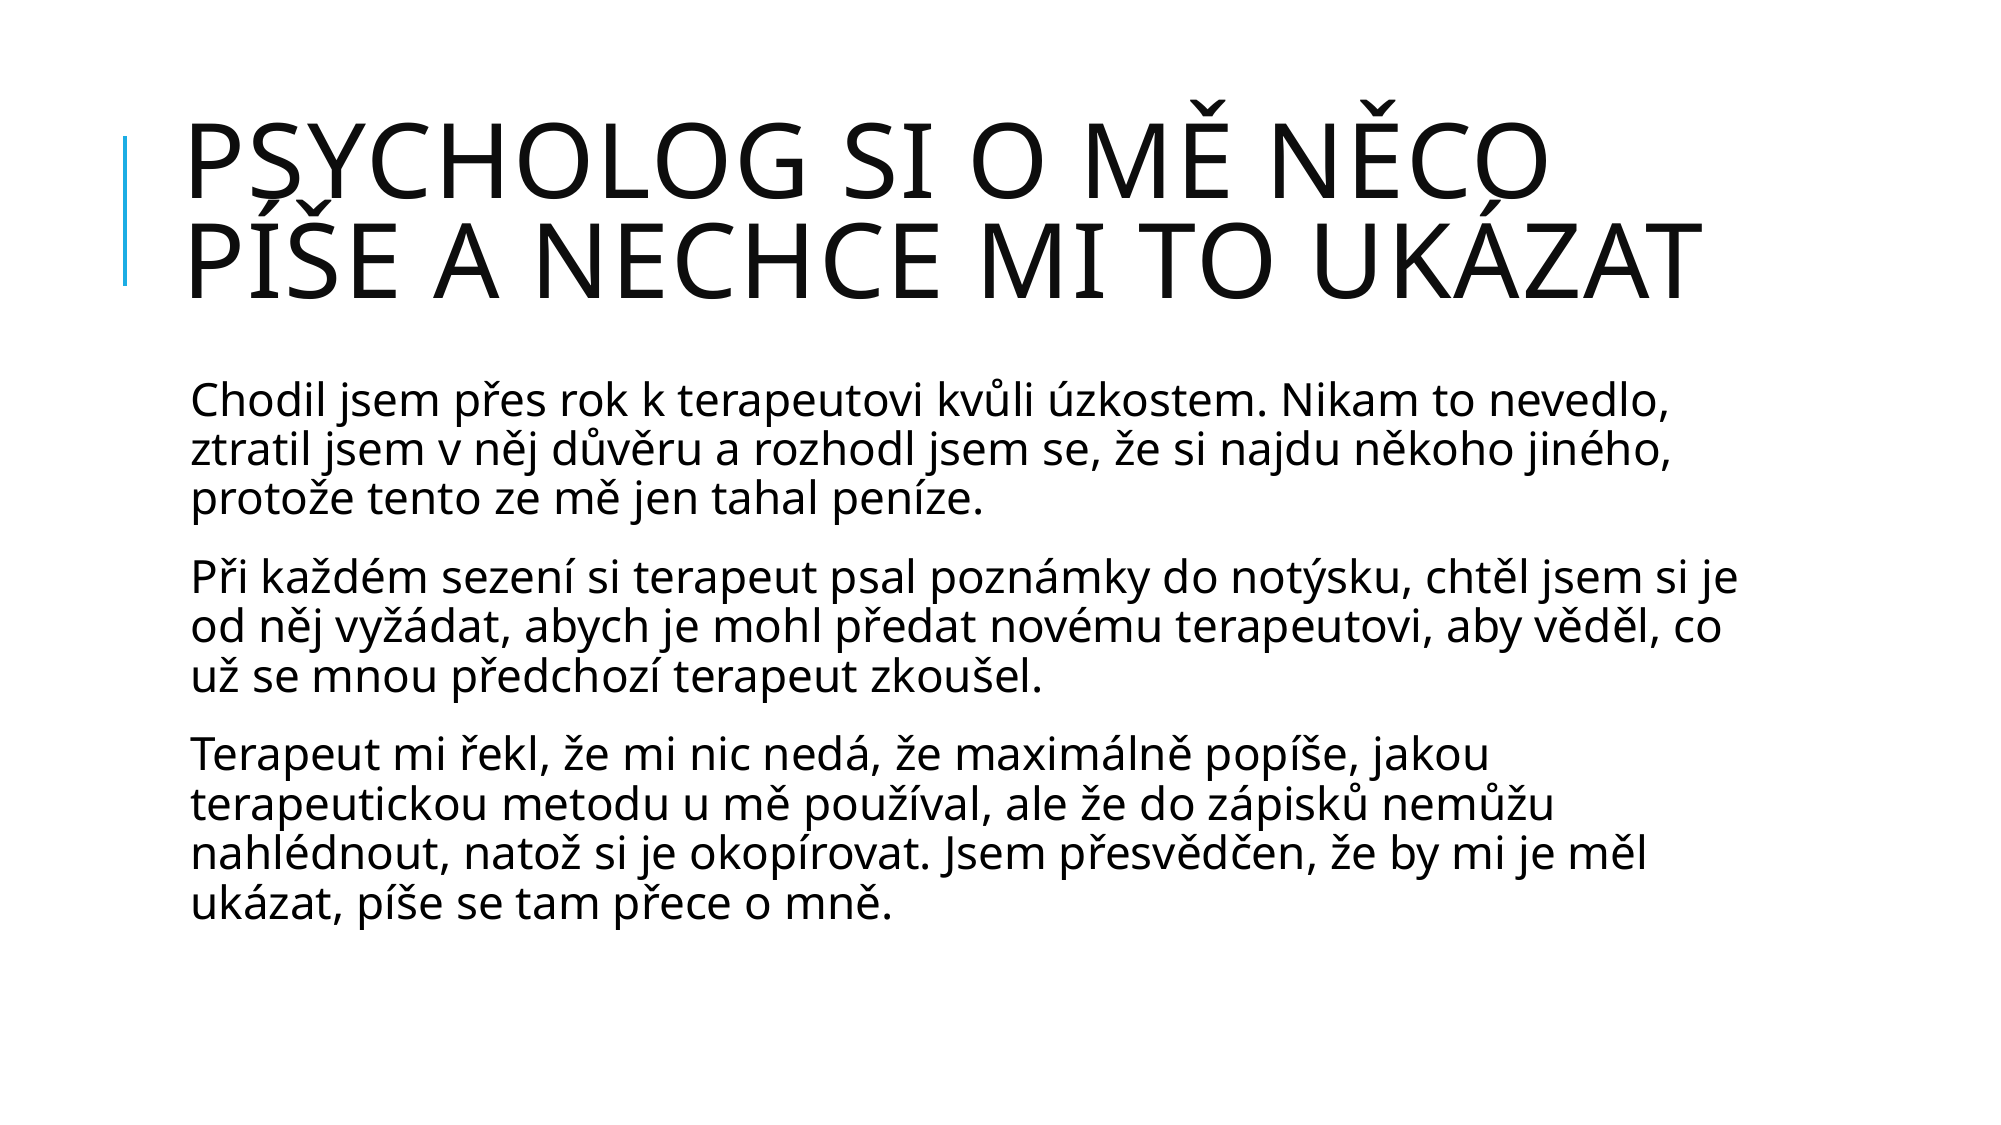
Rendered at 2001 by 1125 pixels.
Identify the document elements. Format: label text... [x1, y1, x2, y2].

list Chodil jsem přes rok k terapeutovi kvůli úzkostem. Nikam to nevedlo, ztratil jsem v něj důvěru a rozhodl jsem se, že si najdu někoho jiného, protože tento ze mě jen tahal peníze. Při každém sezení si terapeut psal poznámky do notýsku, chtěl jsem si je od něj vyžádat, abych je mohl předat novému terapeutovi, aby věděl, co už se mnou předchozí terapeut zkoušel. Terapeut mi řekl, že mi nic nedá, že maximálně popíše, jakou terapeutickou metodu u mě používal, ale že do zápisků nemůžu nahlédnout, natož si je okopírovat. Jsem přesvědčen, že by mi je měl ukázat, píše se tam přece o mně. [168, 368, 1763, 1029]
title Psycholog si o mě něco píše a nechce mi to ukázat [168, 96, 1763, 342]
